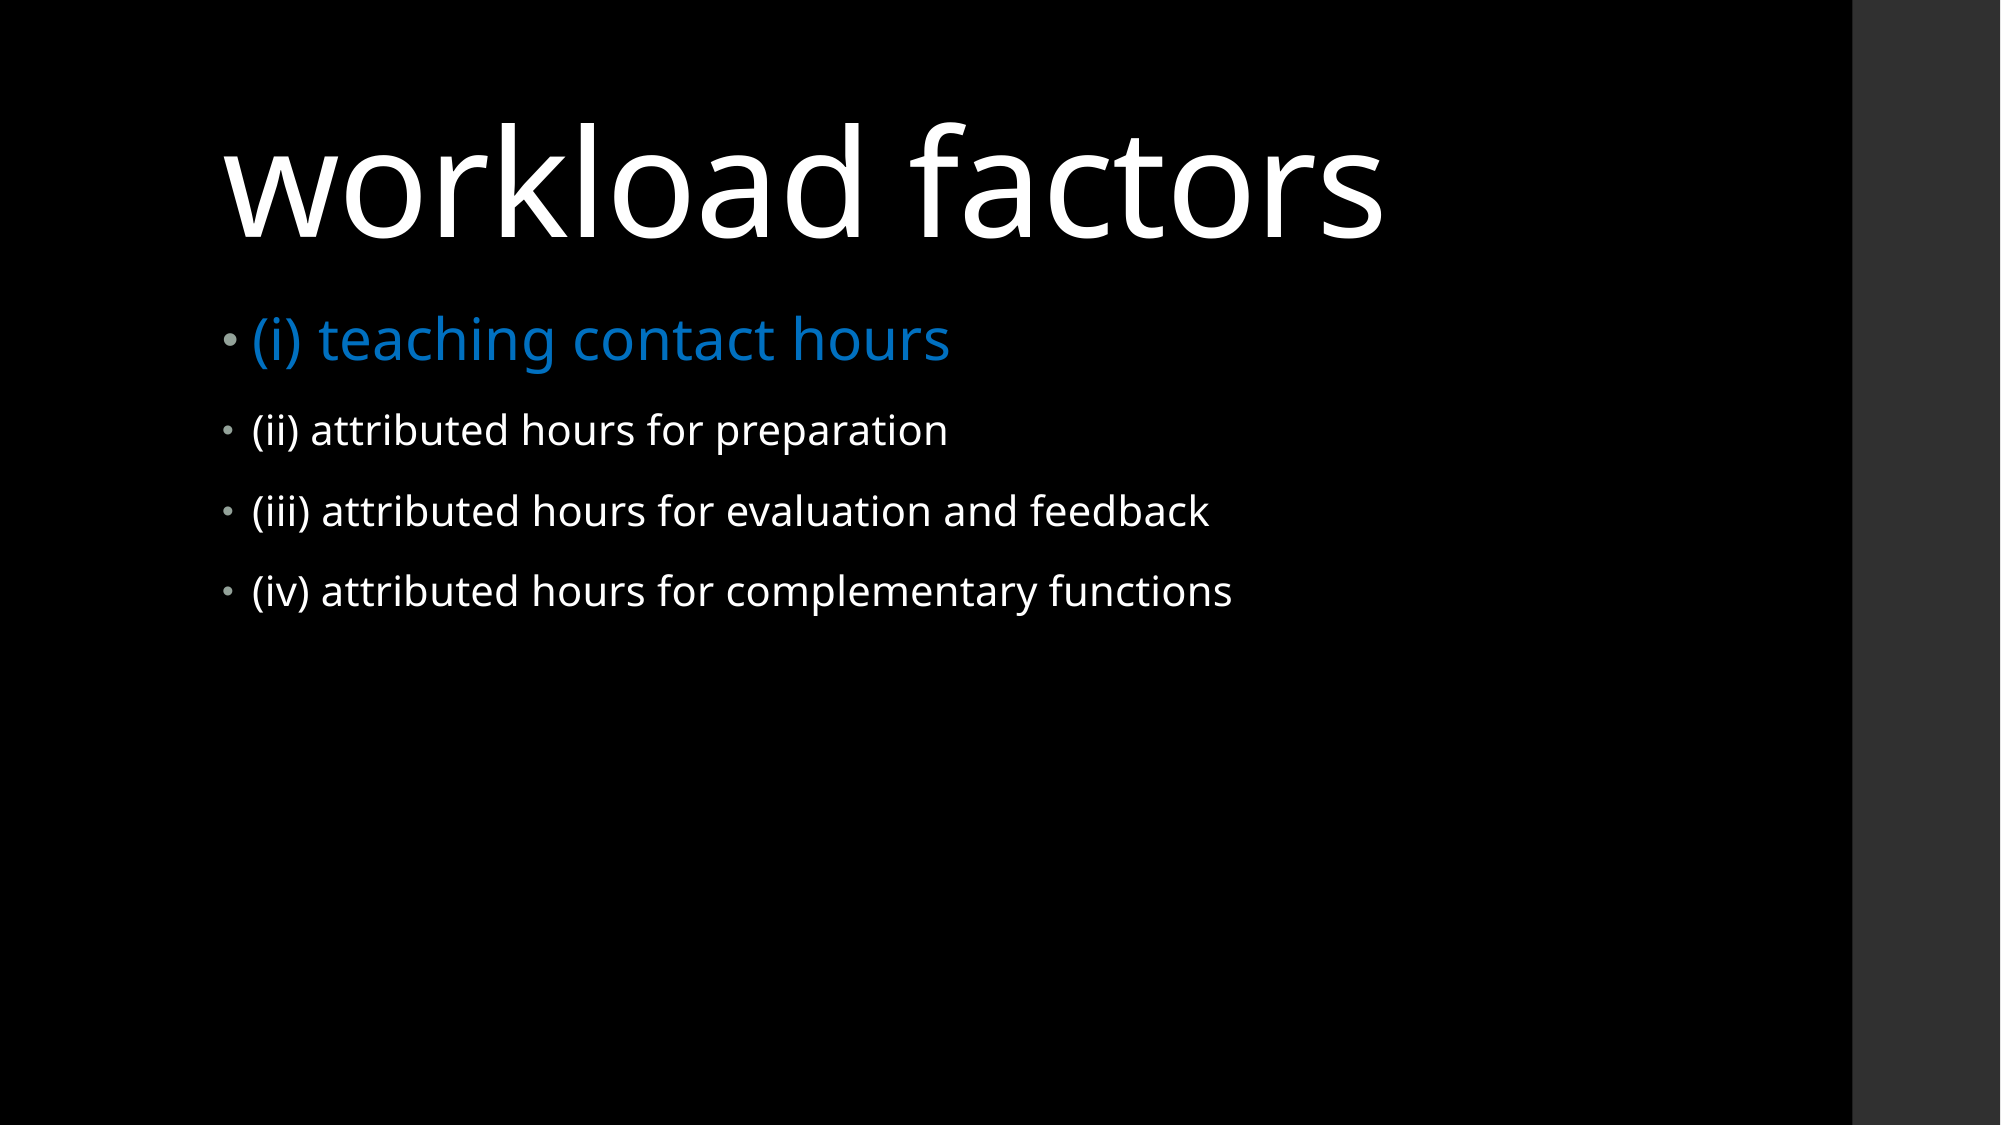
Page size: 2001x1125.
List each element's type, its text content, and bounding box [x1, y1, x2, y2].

list (i) teaching contact hours (ii) attributed hours for preparation (iii) attributed hours for evaluation and feedback (iv) attributed hours for complementary functions [206, 299, 1617, 1014]
title workload factors [206, 60, 1797, 278]
